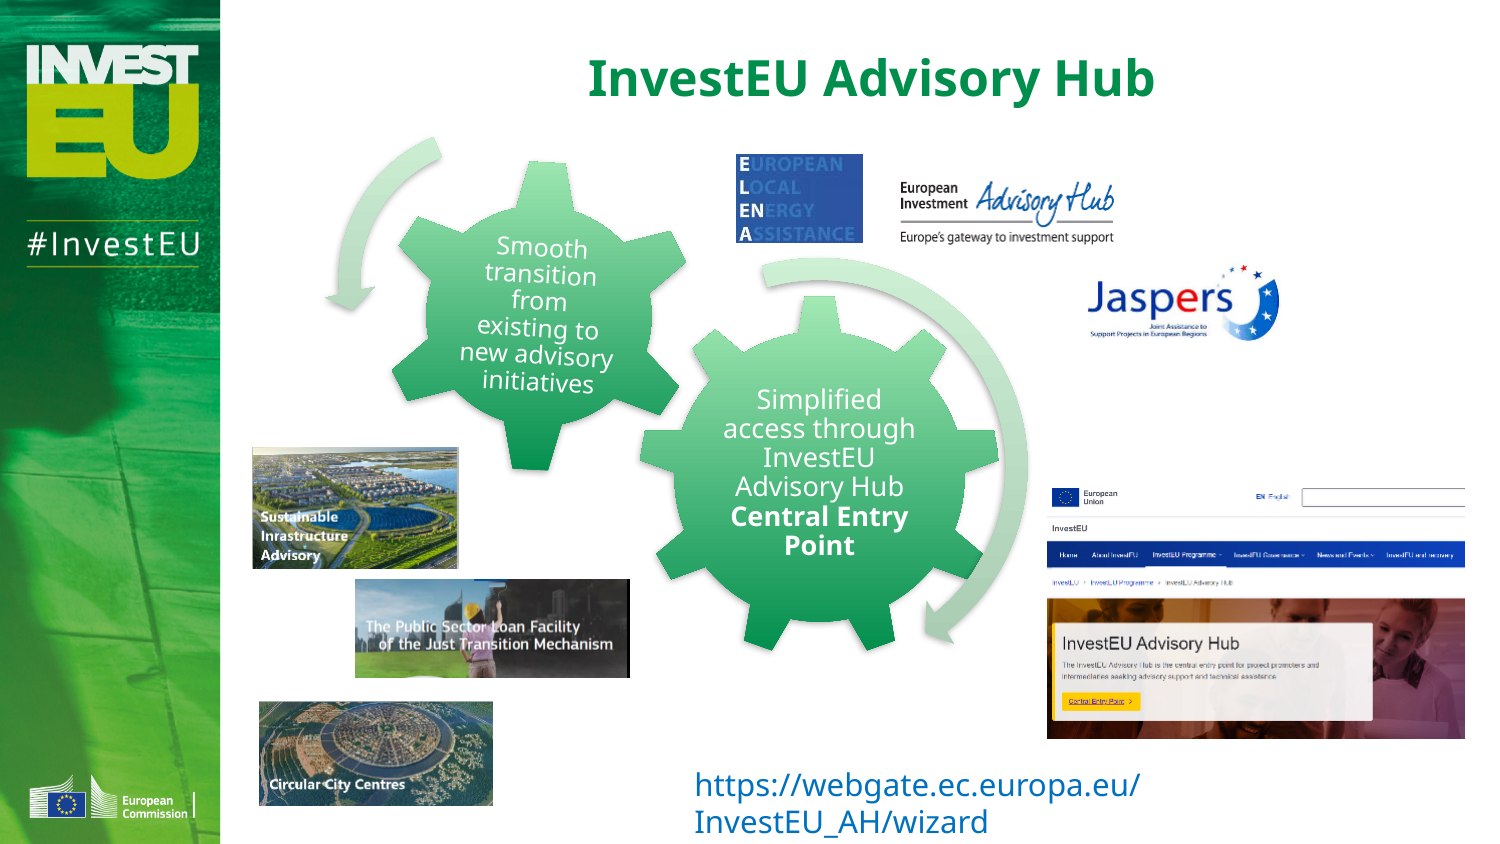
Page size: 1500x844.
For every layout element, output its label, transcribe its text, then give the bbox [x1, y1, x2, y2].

picture [0, 0, 1500, 844]
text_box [129, 6, 1130, 667]
title InvestEU Advisory Hub [1135, 37, 1455, 117]
text_box https://webgate.ec.europa.eu/InvestEU_AH/wizard [679, 757, 1344, 844]
